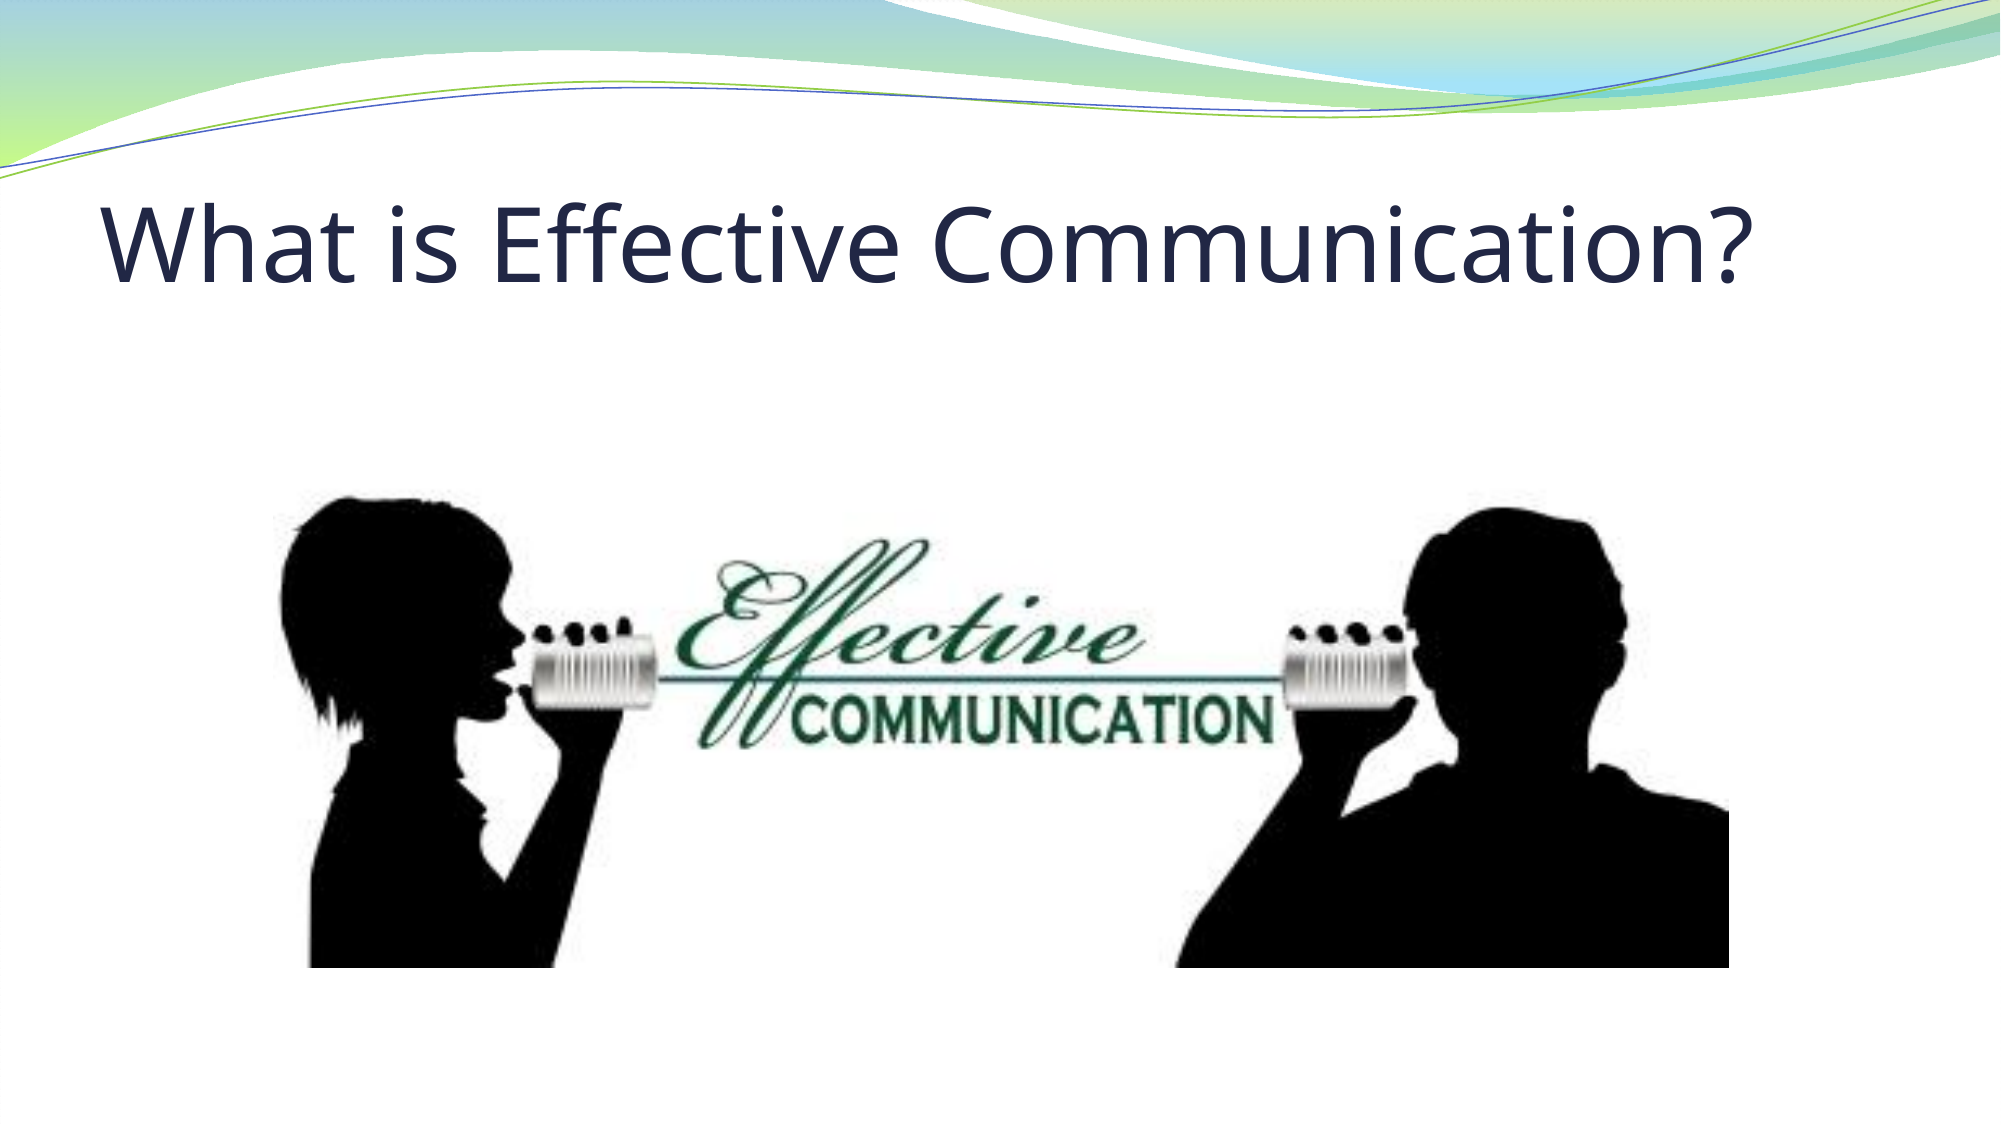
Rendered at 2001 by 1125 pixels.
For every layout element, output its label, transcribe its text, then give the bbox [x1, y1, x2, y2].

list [273, 373, 1729, 968]
title What is Effective Communication? [99, 115, 1900, 303]
